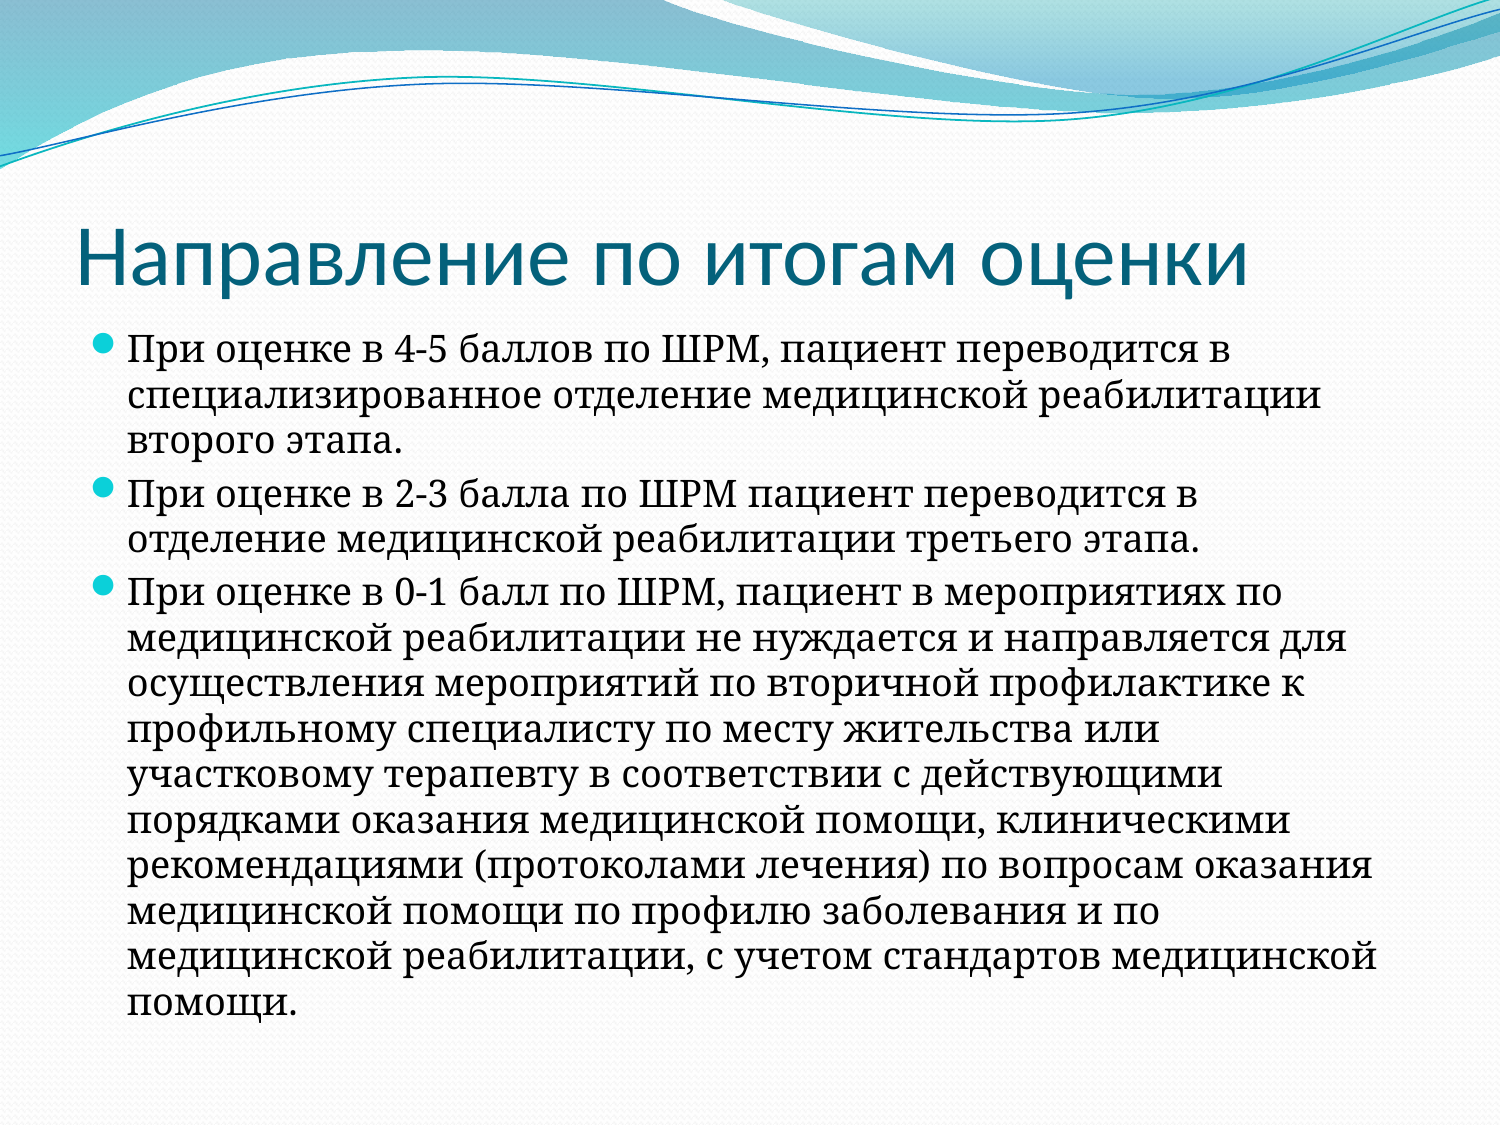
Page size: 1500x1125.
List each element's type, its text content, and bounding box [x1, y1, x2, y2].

list При оценке в 4-5 баллов по ШРМ, пациент переводится в специализированное отделение медицинской реабилитации второго этапа. При оценке в 2-3 балла по ШРМ пациент переводится в отделение медицинской реабилитации третьего этапа. При оценке в 0-1 балл по ШРМ, пациент в мероприятиях по медицинской реабилитации не нуждается и направляется для осуществления мероприятий по вторичной профилактике к профильному специалисту по месту жительства или участковому терапевту в соответствии с действующими порядками оказания медицинской помощи, клиническими рекомендациями (протоколами лечения) по вопросам оказания медицинской помощи по профилю заболевания и по медицинской реабилитации, с учетом стандартов медицинской помощи. [75, 317, 1425, 1038]
title Направление по итогам оценки [75, 115, 1425, 303]
